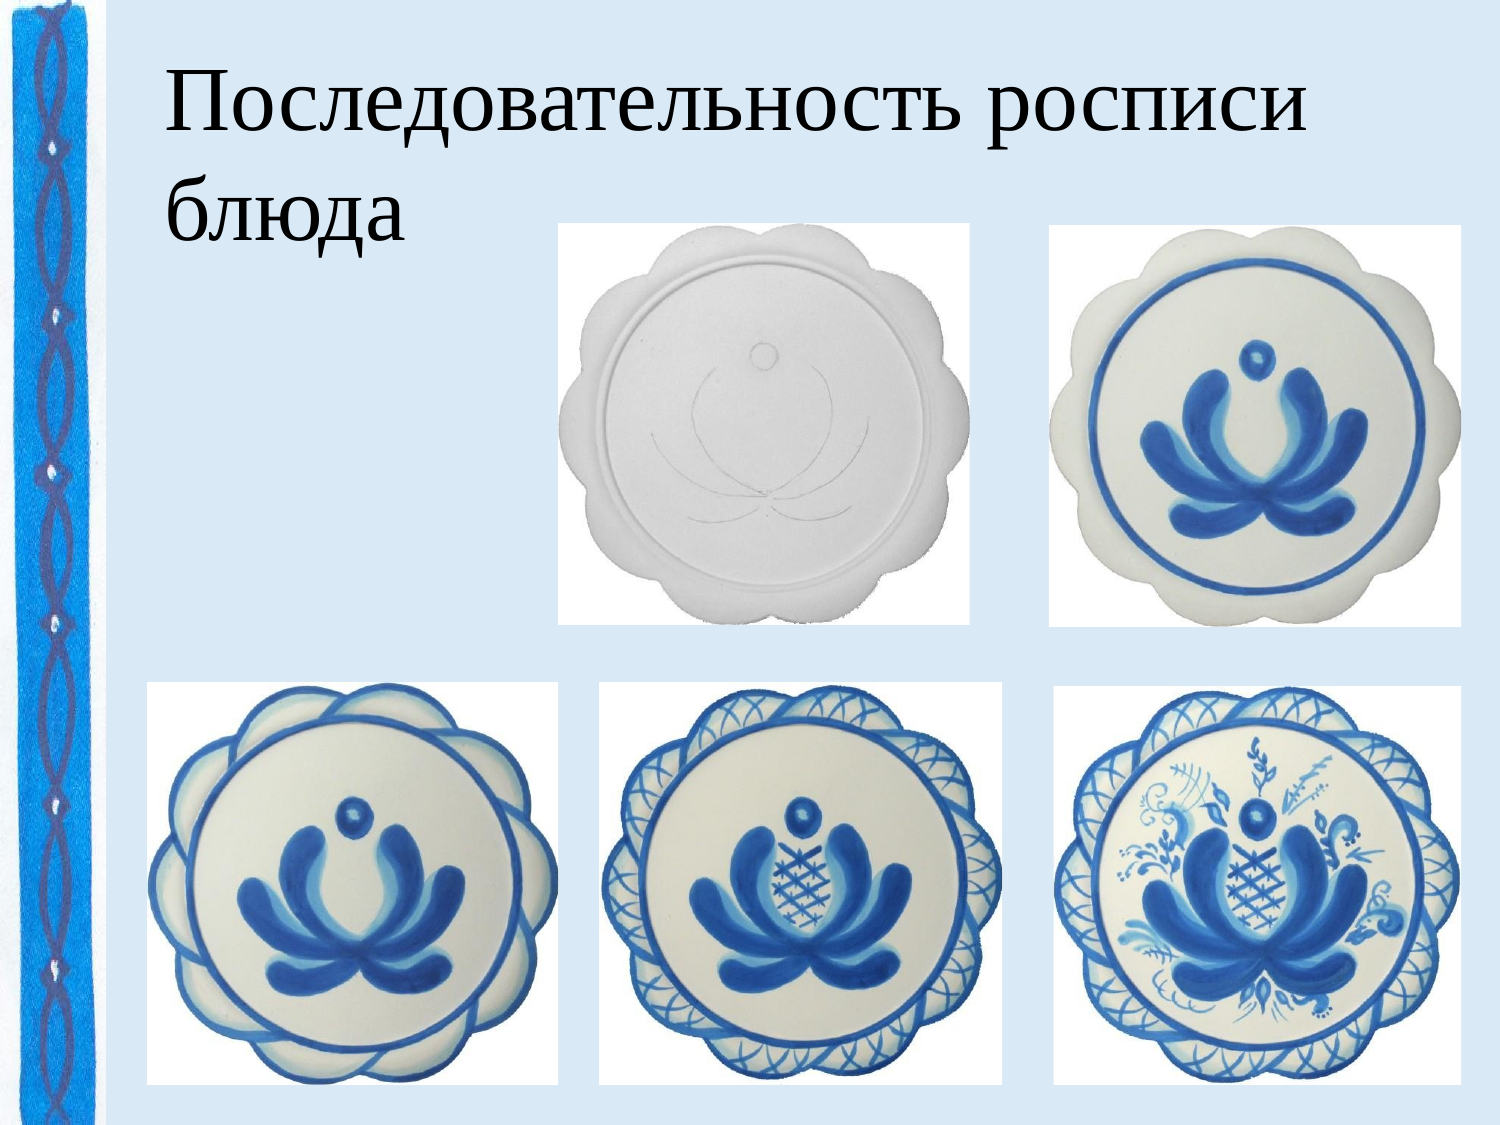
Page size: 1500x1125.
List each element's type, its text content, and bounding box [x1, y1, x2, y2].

text_box [1048, 225, 1462, 627]
title Последовательность росписи блюда [162, 36, 1472, 259]
text_box [147, 682, 559, 1085]
text_box [1053, 686, 1462, 1085]
text_box [558, 223, 970, 625]
text_box [0, 0, 107, 1125]
text_box [599, 682, 1003, 1085]
